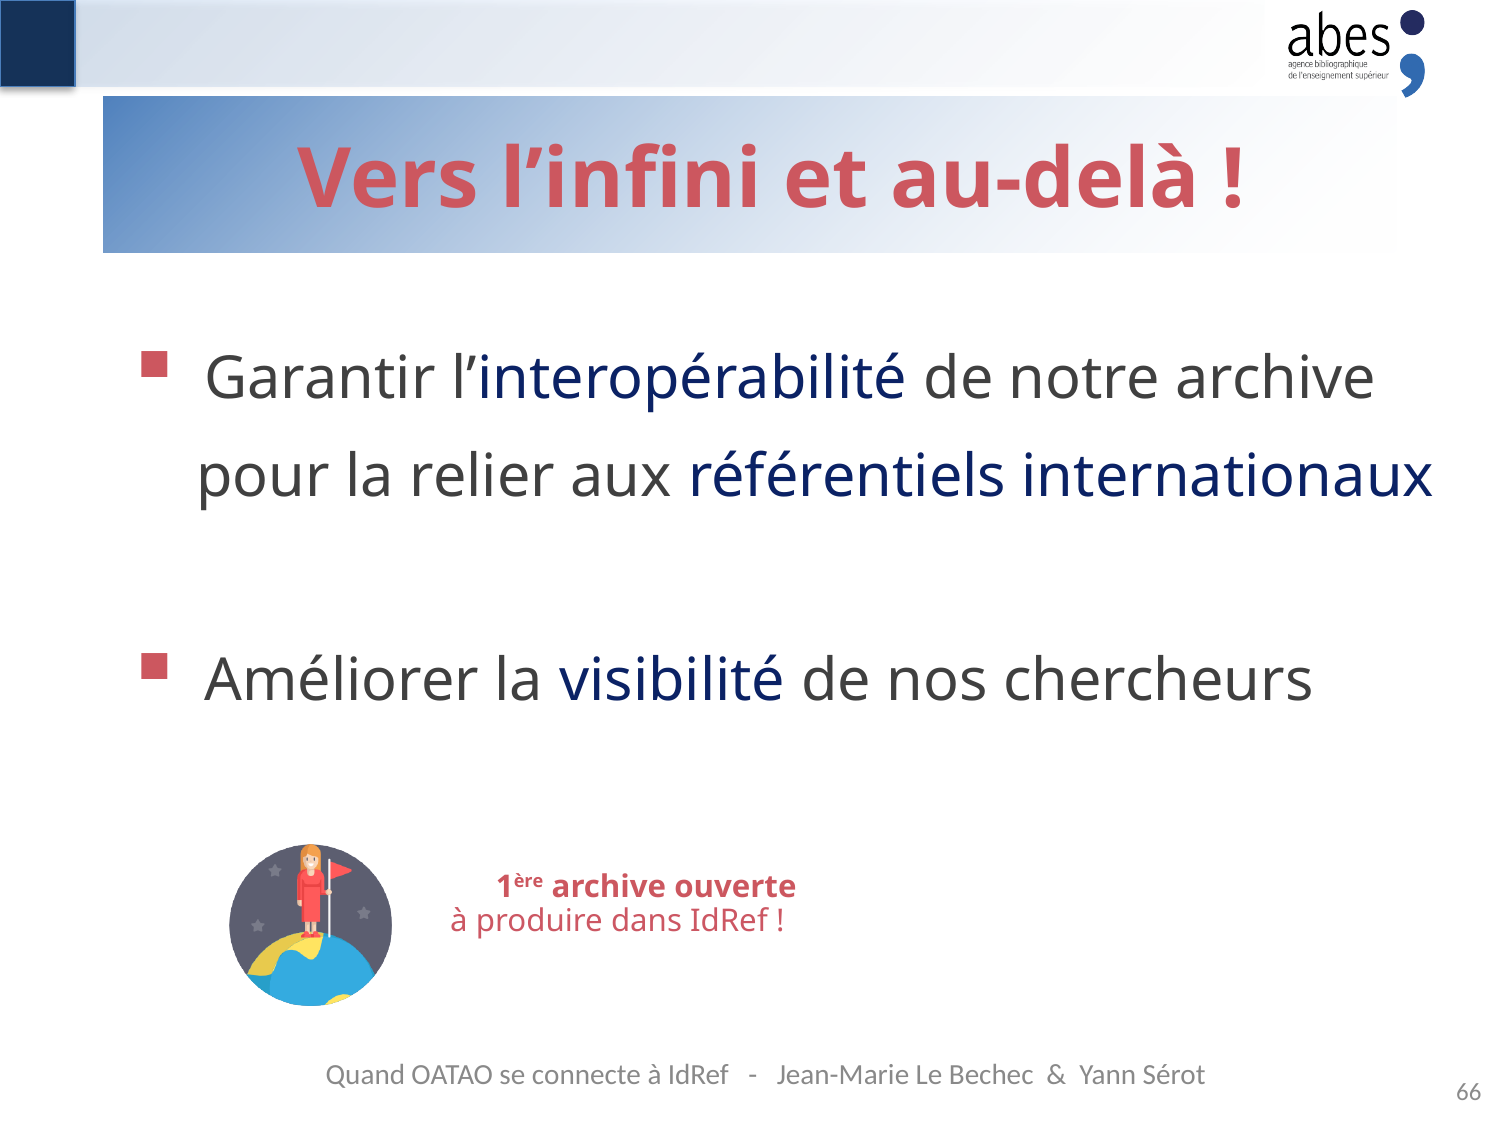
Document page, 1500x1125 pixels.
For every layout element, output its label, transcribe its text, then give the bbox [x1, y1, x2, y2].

footer Quand OATAO se connecte à IdRef - Jean-Marie Le Bechec & Yann Sérot [310, 1042, 1269, 1103]
picture [1288, 10, 1425, 98]
slide_number 66 [1424, 1060, 1497, 1121]
title Vers l’infini et au-delà ! [103, 96, 1397, 253]
list Garantir l’interopérabilité de notre archive pour la relier aux référentiels internationaux Améliorer la visibilité de nos chercheurs 1ère archive ouverte à produire dans IdRef ! [119, 289, 1500, 1088]
picture [229, 843, 392, 1007]
